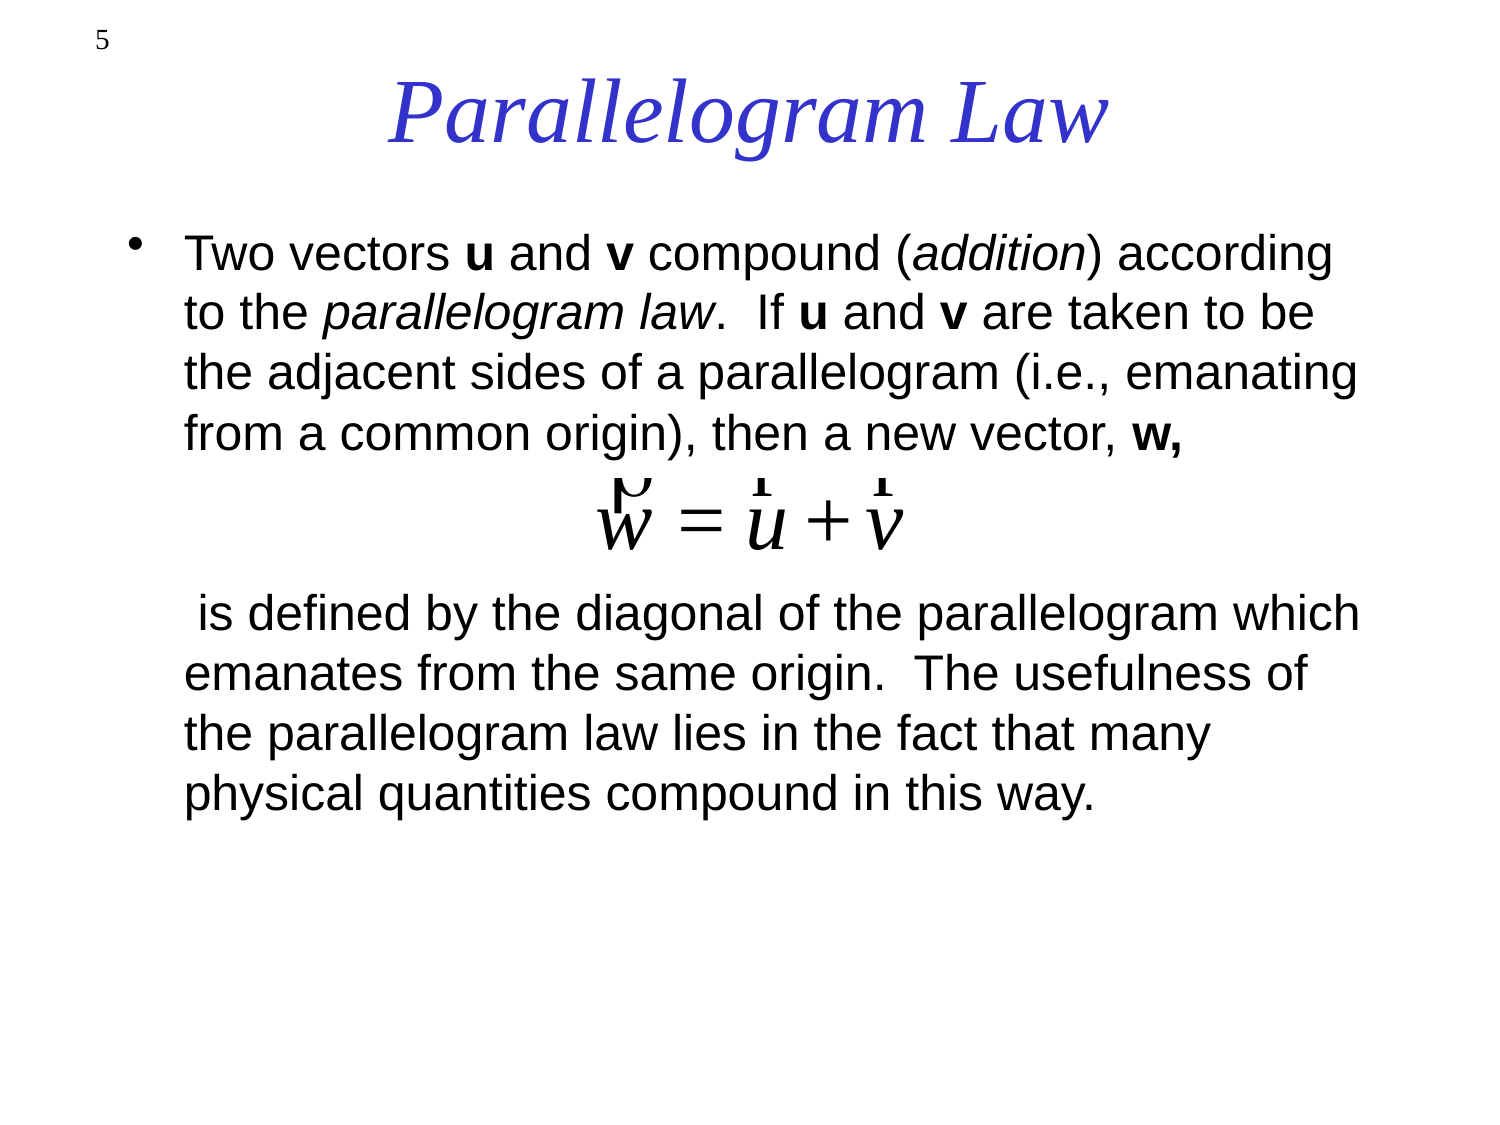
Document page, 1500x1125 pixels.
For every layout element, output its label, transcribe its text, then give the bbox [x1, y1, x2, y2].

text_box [580, 478, 918, 558]
list Two vectors u and v compound (addition) according to the parallelogram law. If u and v are taken to be the adjacent sides of a parallelogram (i.e., emanating from a common origin), then a new vector, w, is defined by the diagonal of the parallelogram which emanates from the same origin. The usefulness of the parallelogram law lies in the fact that many physical quantities compound in this way. [112, 212, 1388, 888]
title Parallelogram Law [112, 12, 1388, 201]
slide_number 5 [12, 12, 112, 63]
